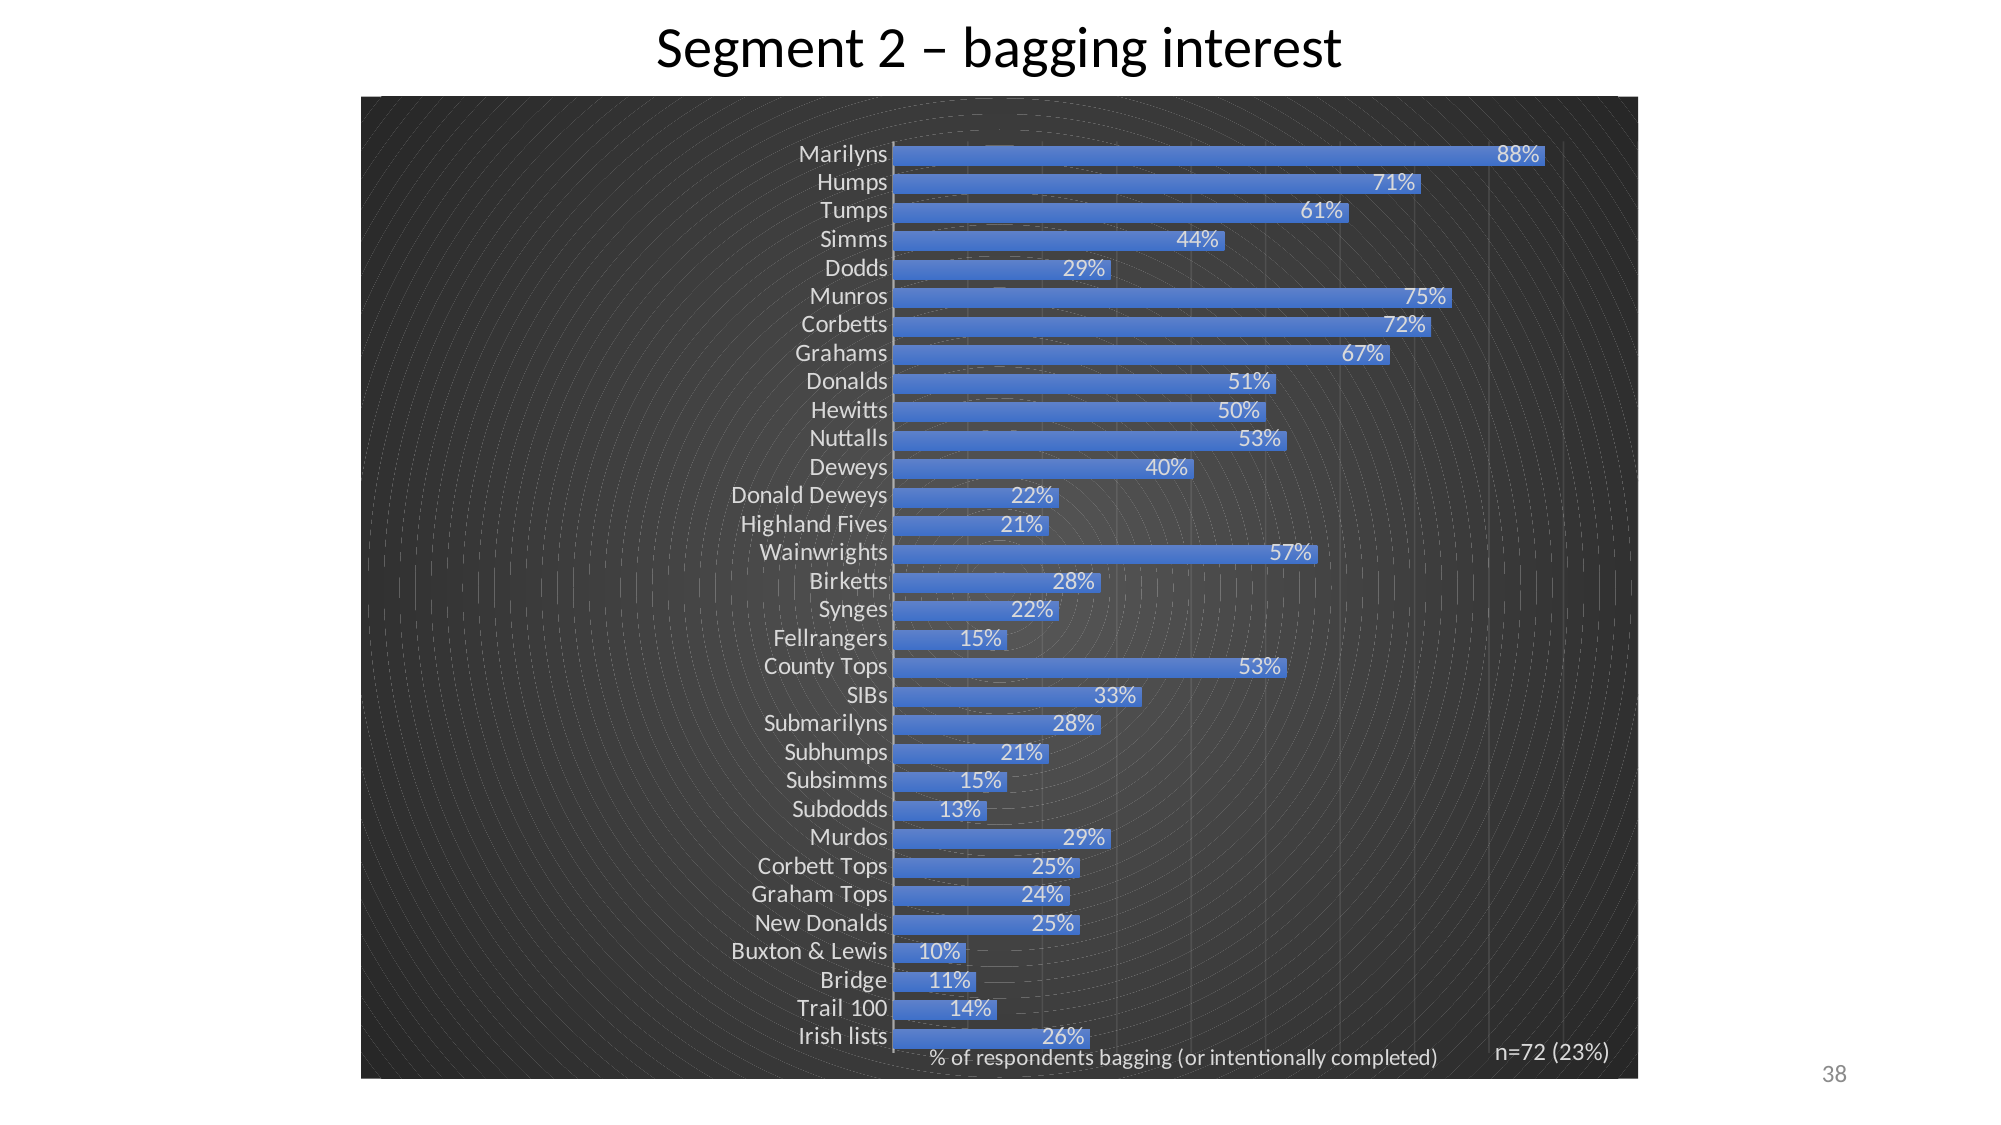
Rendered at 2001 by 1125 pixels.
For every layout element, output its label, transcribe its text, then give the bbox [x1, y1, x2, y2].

chart [361, 96, 1639, 1079]
slide_number 38 [1412, 1042, 1863, 1103]
title Segment 2 – bagging interest [444, 20, 1556, 77]
